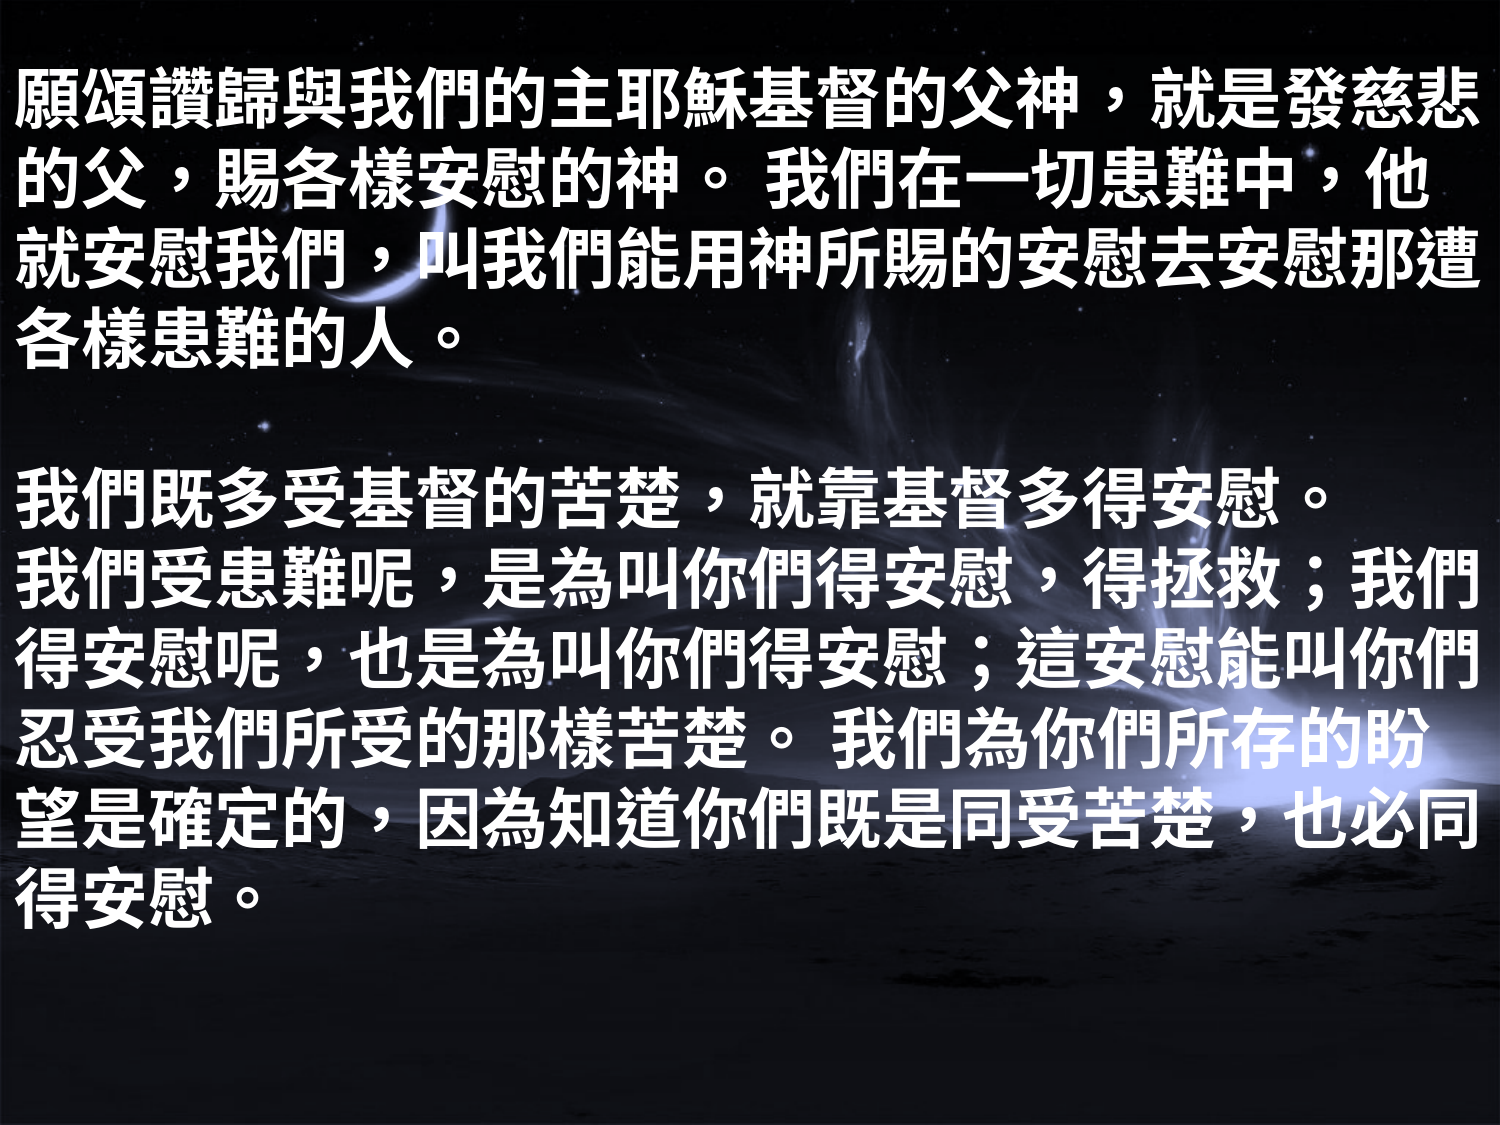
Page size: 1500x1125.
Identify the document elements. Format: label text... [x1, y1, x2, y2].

text_box 願頌讚歸與我們的主耶穌基督的父神，就是發慈悲的父，賜各樣安慰的神。 我們在一切患難中，他就安慰我們，叫我們能用神所賜的安慰去安慰那遭各樣患難的人。 我們既多受基督的苦楚，就靠基督多得安慰。 我們受患難呢，是為叫你們得安慰，得拯救；我們得安慰呢，也是為叫你們得安慰；這安慰能叫你們忍受我們所受的那樣苦楚。 我們為你們所存的盼望是確定的，因為知道你們既是同受苦楚，也必同得安慰。 [0, 49, 1500, 945]
